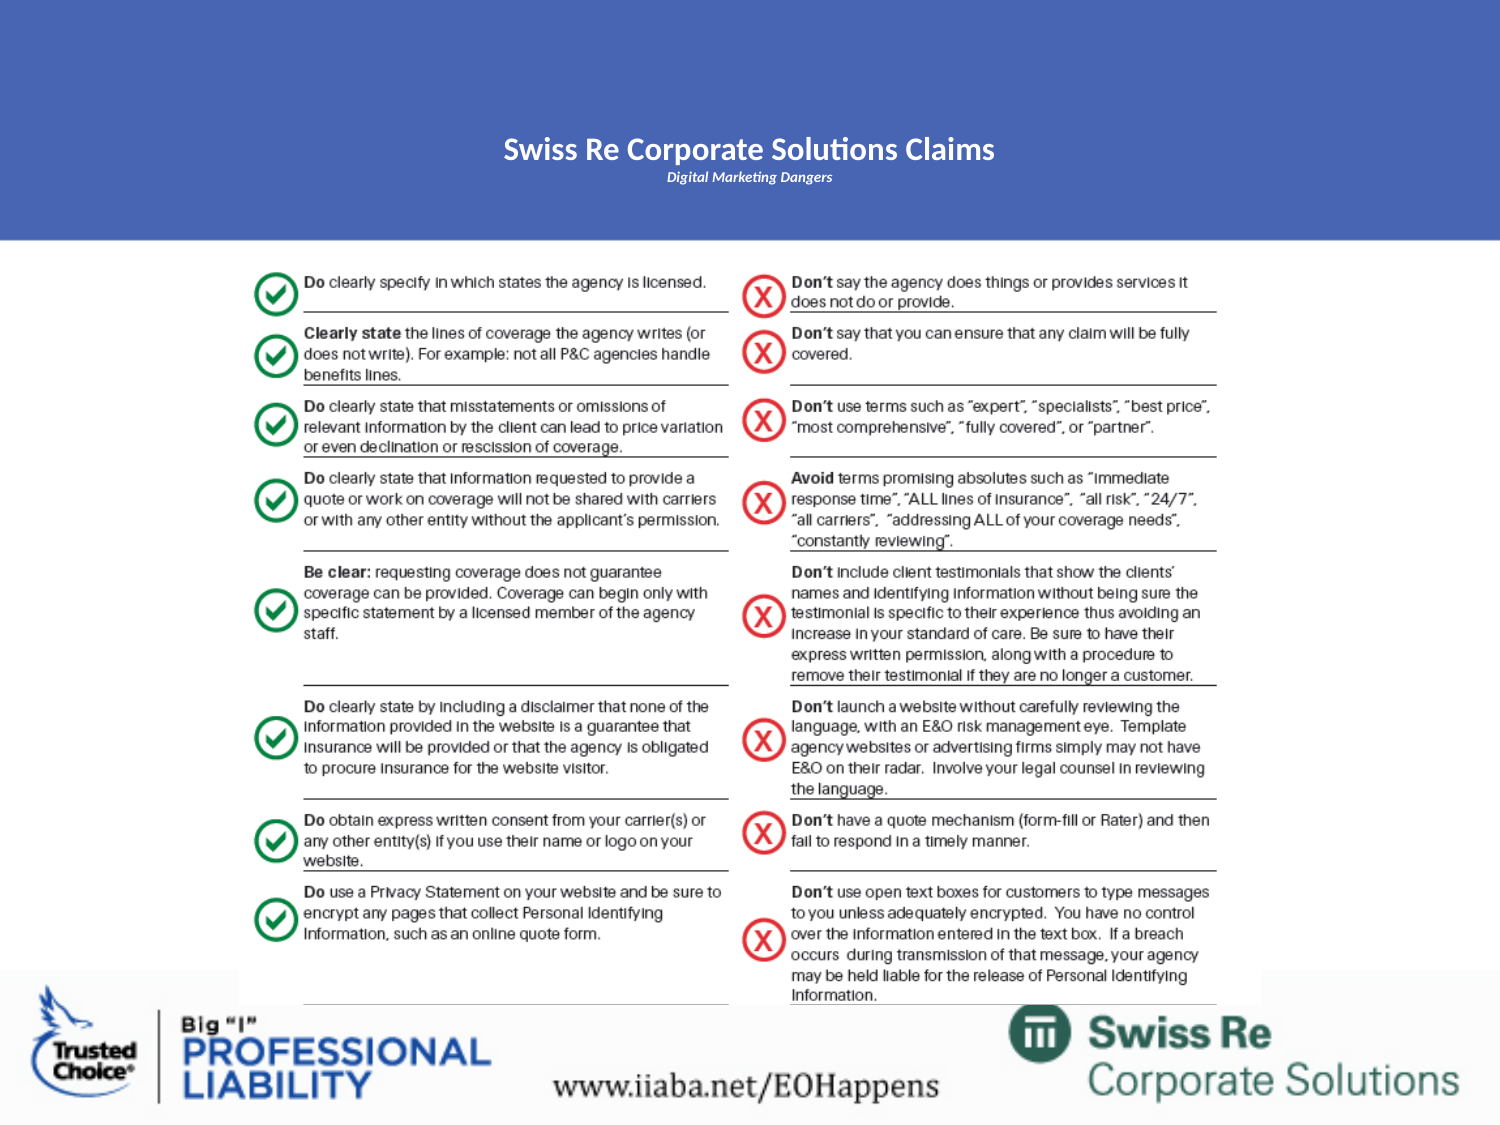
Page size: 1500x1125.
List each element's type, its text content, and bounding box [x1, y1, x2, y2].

picture [0, 0, 1500, 1125]
title Swiss Re Corporate Solutions Claims Digital Marketing Dangers [75, 120, 1425, 233]
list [238, 262, 1262, 1006]
